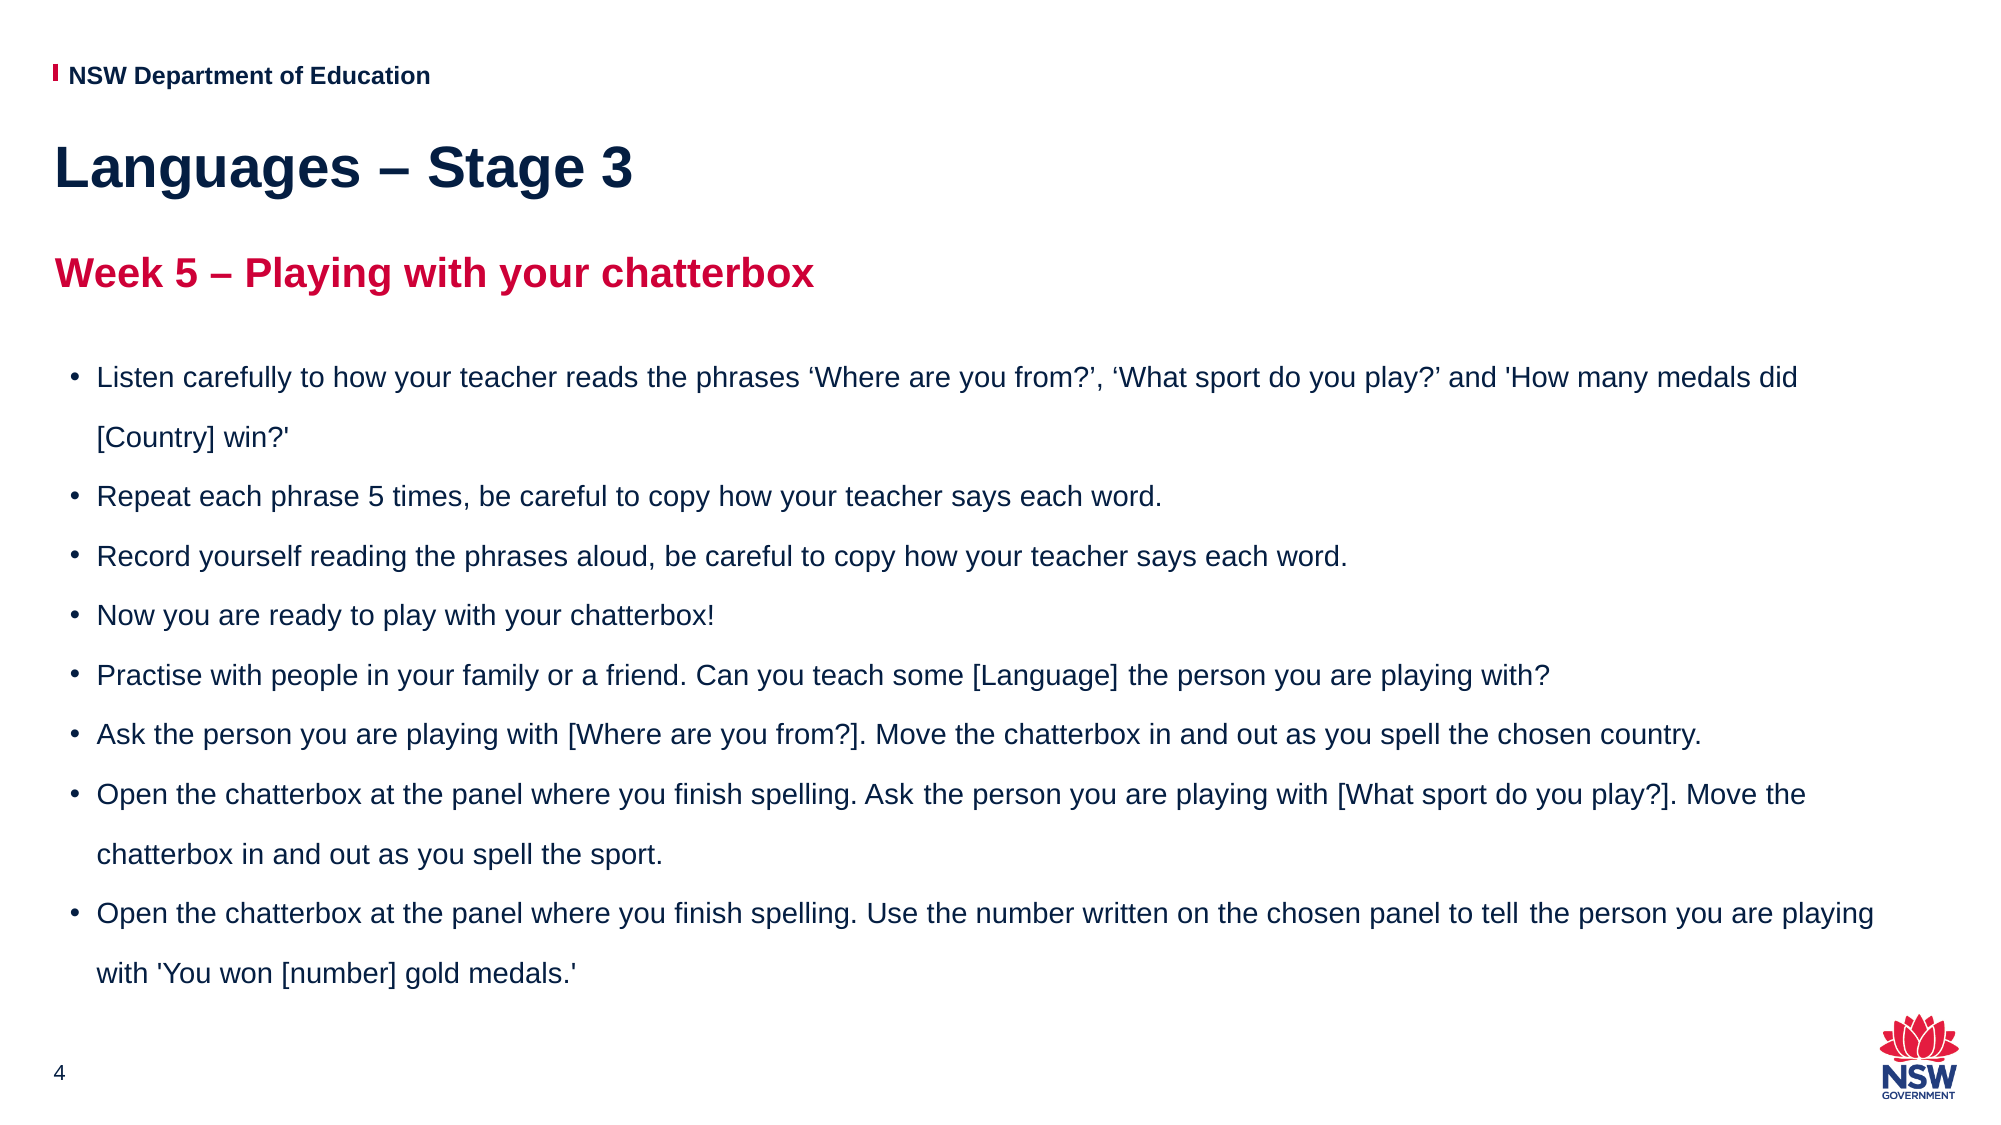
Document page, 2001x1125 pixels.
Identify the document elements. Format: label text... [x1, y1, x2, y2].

list Listen carefully to how your teacher reads the phrases ‘Where are you from?’, ‘What sport do you play?’ and 'How many medals did [Country] win?' Repeat each phrase 5 times, be careful to copy how your teacher says each word. Record yourself reading the phrases aloud, be careful to copy how your teacher says each word. Now you are ready to play with your chatterbox! Practise with people in your family or a friend. Can you teach some [Language] the person you are playing with? Ask the person you are playing with [Where are you from?]. Move the chatterbox in and out as you spell the chosen country. Open the chatterbox at the panel where you finish spelling. Ask the person you are playing with [What sport do you play?]. Move the chatterbox in and out as you spell the sport. Open the chatterbox at the panel where you finish spelling. Use the number written on the chosen panel to tell the person you are playing with 'You won [number] gold medals.' [54, 326, 1939, 998]
list Week 5 – Playing with your chatterbox [54, 213, 1939, 302]
footer 4 [53, 1028, 121, 1088]
title Languages – Stage 3 [54, 127, 1938, 210]
picture [1875, 1008, 1964, 1105]
